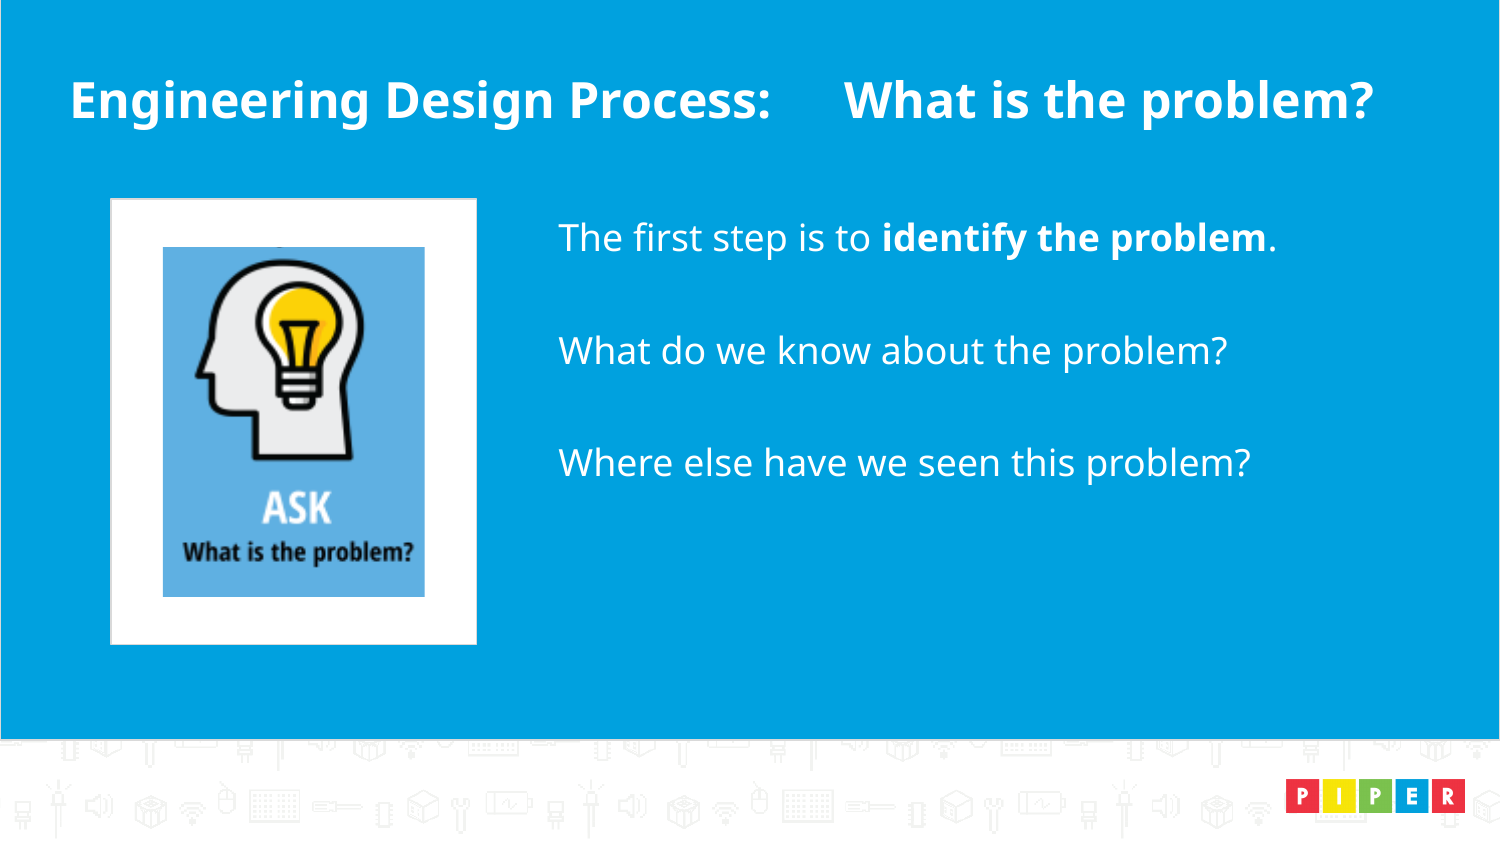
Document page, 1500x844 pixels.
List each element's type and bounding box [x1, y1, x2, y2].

picture [735, 456, 751, 476]
picture [808, 456, 825, 475]
picture [602, 344, 613, 363]
picture [295, 81, 302, 87]
picture [619, 456, 635, 476]
picture [920, 456, 933, 476]
picture [886, 344, 898, 363]
picture [74, 83, 93, 117]
picture [559, 225, 578, 250]
picture [942, 231, 960, 250]
picture [583, 223, 587, 250]
picture [273, 91, 290, 117]
picture [1008, 91, 1027, 118]
picture [1011, 336, 1016, 363]
picture [789, 456, 804, 476]
picture [101, 91, 126, 117]
picture [342, 91, 366, 129]
picture [641, 457, 645, 475]
picture [919, 231, 937, 251]
picture [1185, 344, 1197, 363]
picture [1056, 223, 1074, 250]
picture [951, 344, 967, 364]
picture [635, 223, 646, 250]
picture [994, 81, 1001, 87]
picture [1176, 223, 1194, 251]
picture [895, 223, 913, 251]
picture [619, 344, 634, 364]
picture [242, 91, 266, 118]
picture [715, 231, 728, 251]
picture [1126, 336, 1130, 363]
picture [1149, 448, 1166, 476]
picture [655, 456, 671, 476]
picture [987, 456, 998, 475]
picture [573, 83, 597, 117]
picture [767, 448, 771, 475]
picture [1038, 227, 1051, 251]
picture [1100, 91, 1124, 118]
text_box [110, 198, 477, 645]
picture [1198, 344, 1207, 363]
picture [889, 456, 905, 476]
picture [748, 344, 764, 364]
picture [1208, 456, 1219, 475]
picture [166, 91, 173, 117]
picture [822, 344, 840, 364]
picture [686, 344, 704, 364]
picture [957, 85, 975, 118]
picture [732, 228, 742, 251]
picture [710, 91, 729, 118]
picture [1060, 456, 1073, 476]
picture [588, 231, 598, 250]
picture [690, 227, 701, 251]
picture [479, 81, 486, 87]
picture [885, 231, 889, 250]
picture [1213, 338, 1226, 356]
picture [655, 91, 675, 118]
picture [983, 231, 988, 250]
picture [1305, 91, 1346, 117]
picture [965, 227, 978, 251]
picture [761, 91, 768, 98]
picture [1089, 457, 1093, 484]
picture [1210, 231, 1228, 251]
picture [1274, 91, 1298, 118]
picture [1088, 345, 1092, 363]
picture [960, 456, 976, 476]
picture [829, 456, 845, 476]
picture [1180, 344, 1184, 363]
picture [717, 344, 744, 363]
picture [928, 91, 951, 118]
picture [1113, 231, 1131, 259]
picture [597, 448, 601, 475]
picture [1152, 231, 1171, 251]
picture [1144, 91, 1169, 129]
picture [851, 231, 869, 251]
picture [927, 344, 945, 364]
picture [761, 111, 768, 118]
picture [181, 91, 206, 117]
picture [1157, 344, 1173, 364]
picture [1033, 344, 1049, 364]
picture [995, 340, 1006, 364]
picture [602, 456, 613, 475]
picture [906, 336, 910, 363]
picture [717, 456, 730, 476]
picture [213, 91, 237, 118]
picture [479, 91, 486, 117]
picture [1260, 81, 1267, 117]
picture [994, 91, 1001, 117]
picture [133, 91, 157, 129]
picture [746, 231, 762, 251]
picture [681, 91, 705, 118]
picture [806, 344, 816, 363]
picture [603, 91, 620, 117]
picture [1066, 345, 1070, 372]
picture [780, 336, 794, 363]
picture [845, 83, 891, 117]
picture [1034, 456, 1044, 475]
picture [624, 91, 649, 118]
picture [982, 456, 986, 475]
picture [1181, 456, 1197, 476]
picture [1068, 81, 1093, 117]
picture [774, 231, 785, 251]
picture [769, 232, 773, 259]
picture [911, 344, 922, 364]
picture [1112, 457, 1116, 475]
picture [843, 344, 870, 363]
picture [772, 456, 783, 475]
picture [526, 91, 551, 117]
picture [735, 91, 754, 118]
picture [1196, 91, 1221, 118]
picture [454, 91, 473, 118]
picture [972, 340, 983, 364]
picture [883, 354, 893, 364]
picture [1234, 231, 1264, 250]
picture [295, 91, 302, 117]
picture [1028, 448, 1033, 475]
picture [1094, 456, 1106, 476]
picture [1352, 82, 1372, 106]
picture [659, 232, 663, 250]
picture [166, 81, 173, 87]
picture [859, 456, 885, 475]
picture [389, 83, 417, 117]
picture [311, 91, 336, 117]
picture [597, 336, 601, 363]
picture [560, 338, 591, 363]
picture [1228, 81, 1253, 118]
picture [1357, 111, 1364, 118]
picture [836, 227, 847, 251]
picture [639, 341, 649, 364]
picture [1175, 91, 1192, 117]
picture [810, 231, 823, 251]
picture [686, 456, 702, 476]
picture [1071, 344, 1082, 364]
picture [1131, 344, 1142, 364]
picture [0, 740, 1500, 844]
picture [938, 456, 954, 476]
picture [494, 91, 518, 129]
picture [1102, 344, 1120, 364]
picture [605, 231, 621, 251]
picture [1236, 449, 1249, 468]
picture [1203, 457, 1207, 475]
picture [1126, 456, 1143, 476]
picture [424, 91, 448, 118]
picture [560, 450, 591, 475]
picture [896, 81, 921, 117]
picture [1200, 223, 1204, 250]
picture [1012, 452, 1023, 476]
picture [1045, 85, 1063, 118]
picture [1017, 344, 1027, 363]
picture [1080, 231, 1098, 251]
picture [1137, 231, 1149, 250]
picture [993, 223, 1026, 259]
picture [1221, 456, 1231, 475]
picture [663, 336, 680, 364]
picture [800, 345, 805, 363]
picture [674, 231, 687, 251]
